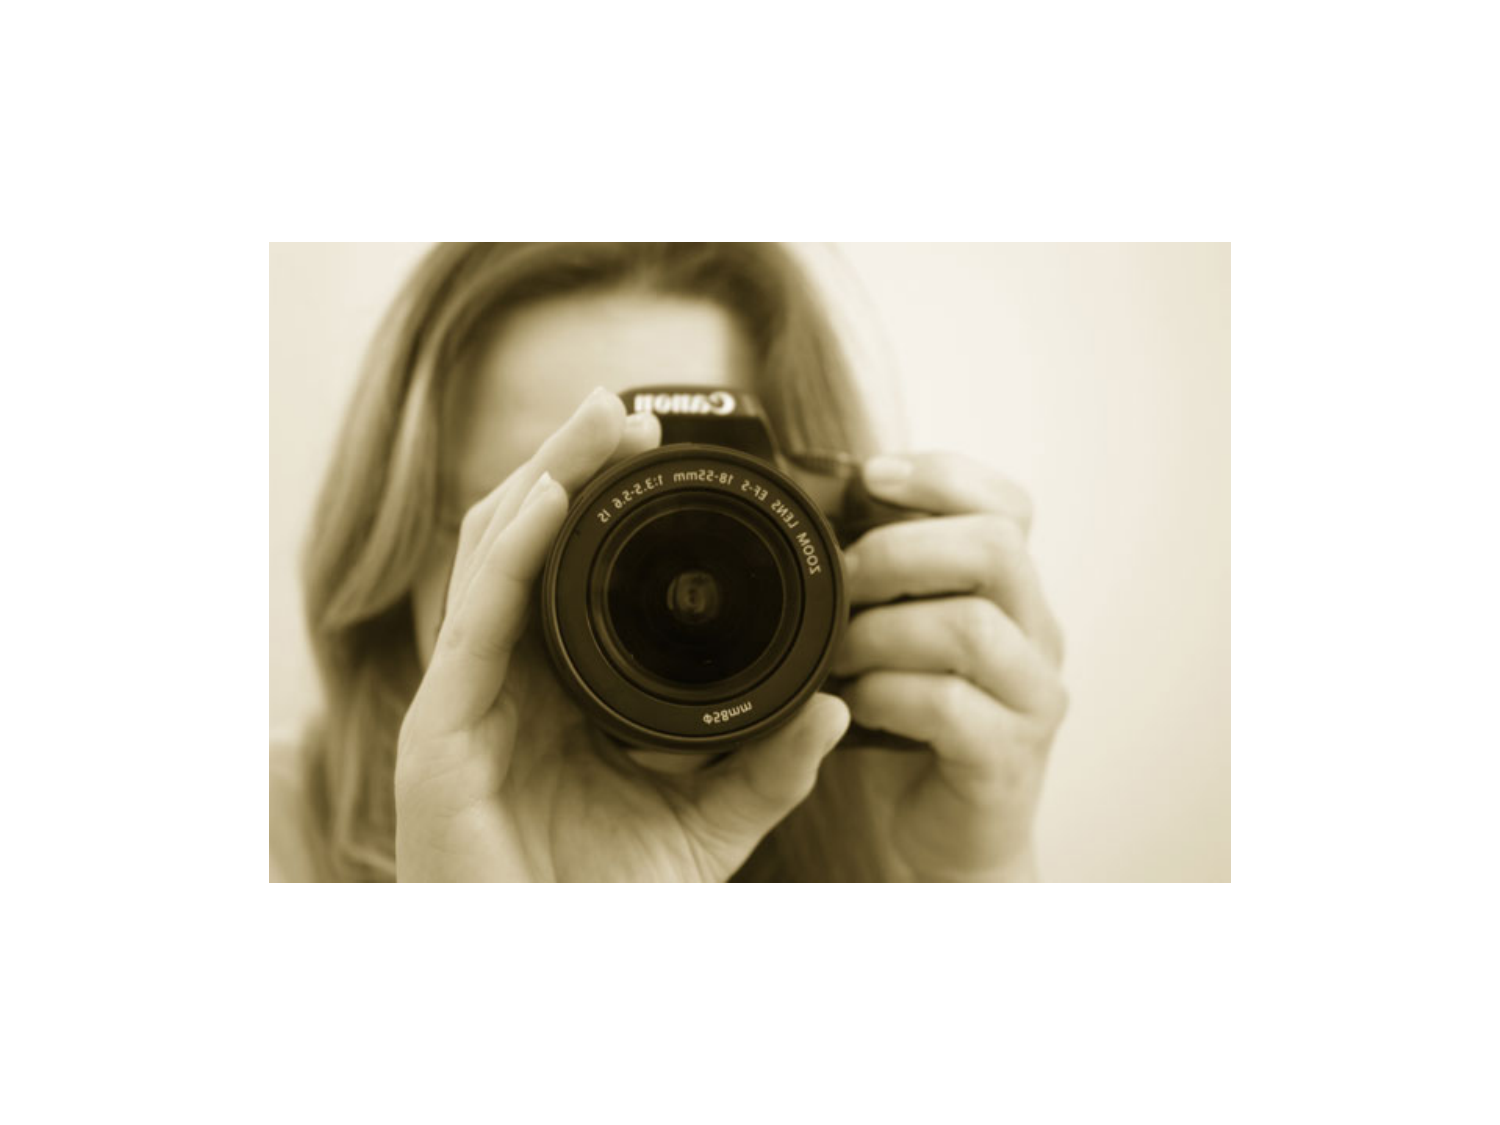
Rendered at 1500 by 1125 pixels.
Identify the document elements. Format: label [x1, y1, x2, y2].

picture [269, 242, 1231, 883]
